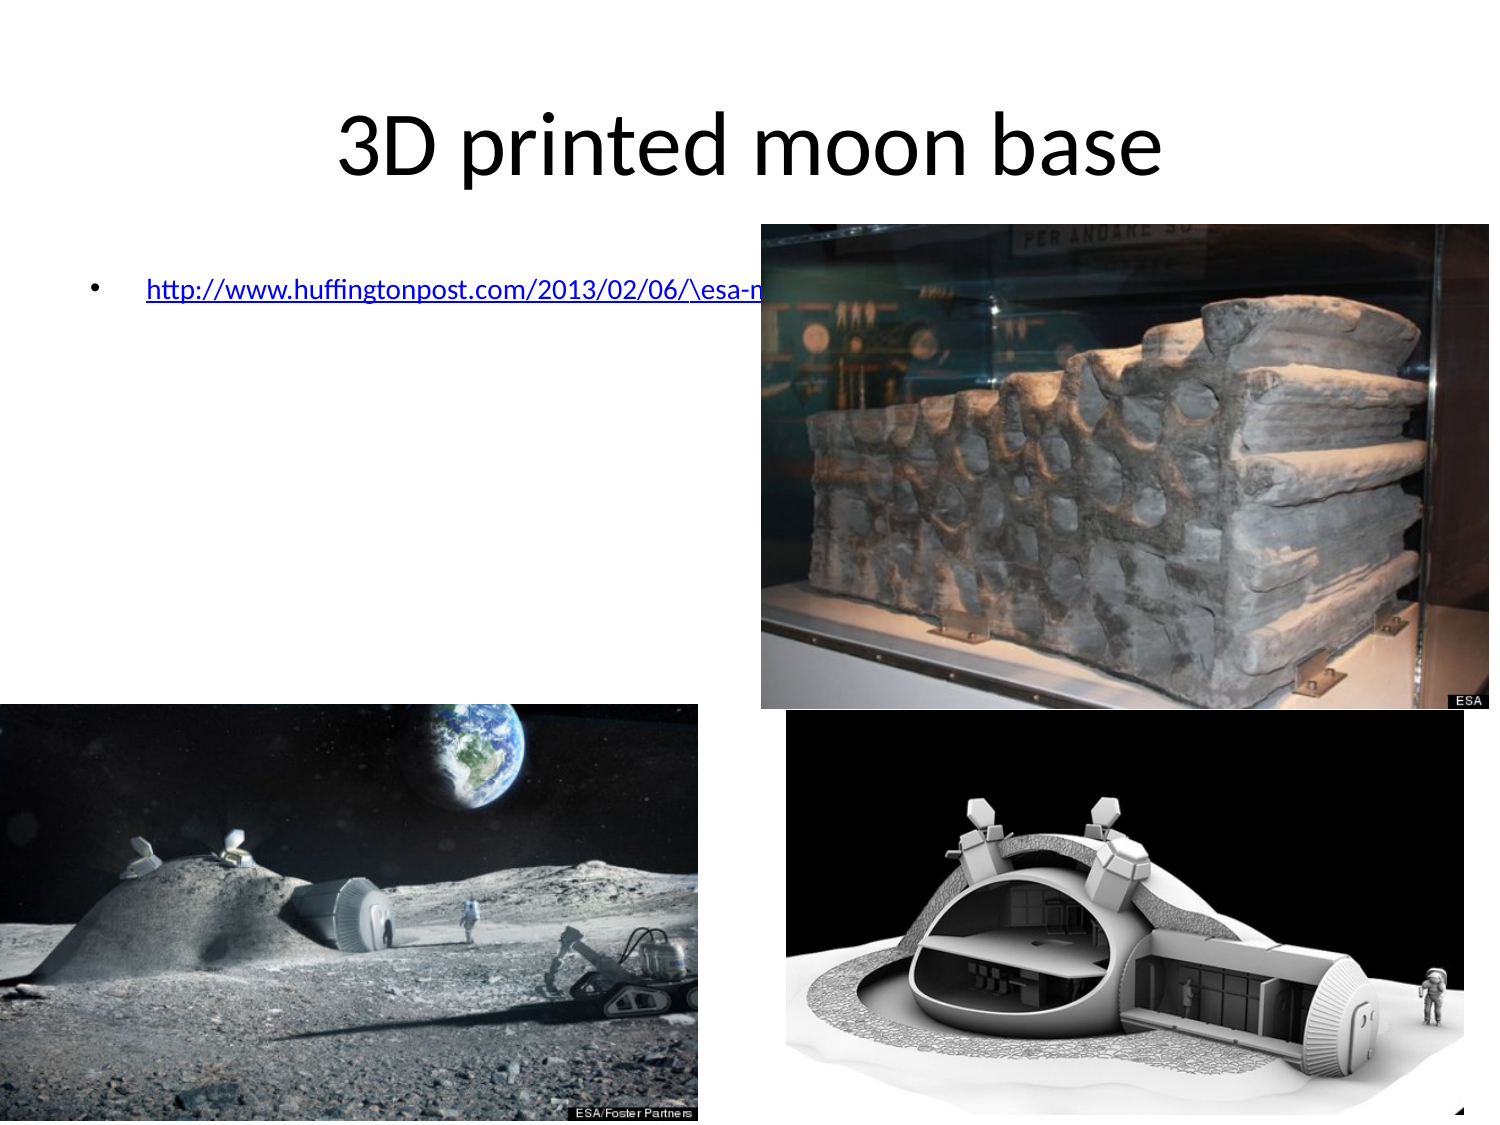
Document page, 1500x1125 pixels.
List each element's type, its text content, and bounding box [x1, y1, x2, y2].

picture [761, 224, 1489, 1115]
title 3D printed moon base [75, 45, 1425, 233]
list http://www.huffingtonpost.com/2013/02/06/ \esa-moon-base-3d-printing-_n_2624567.html [75, 262, 780, 1005]
picture [0, 703, 699, 1121]
